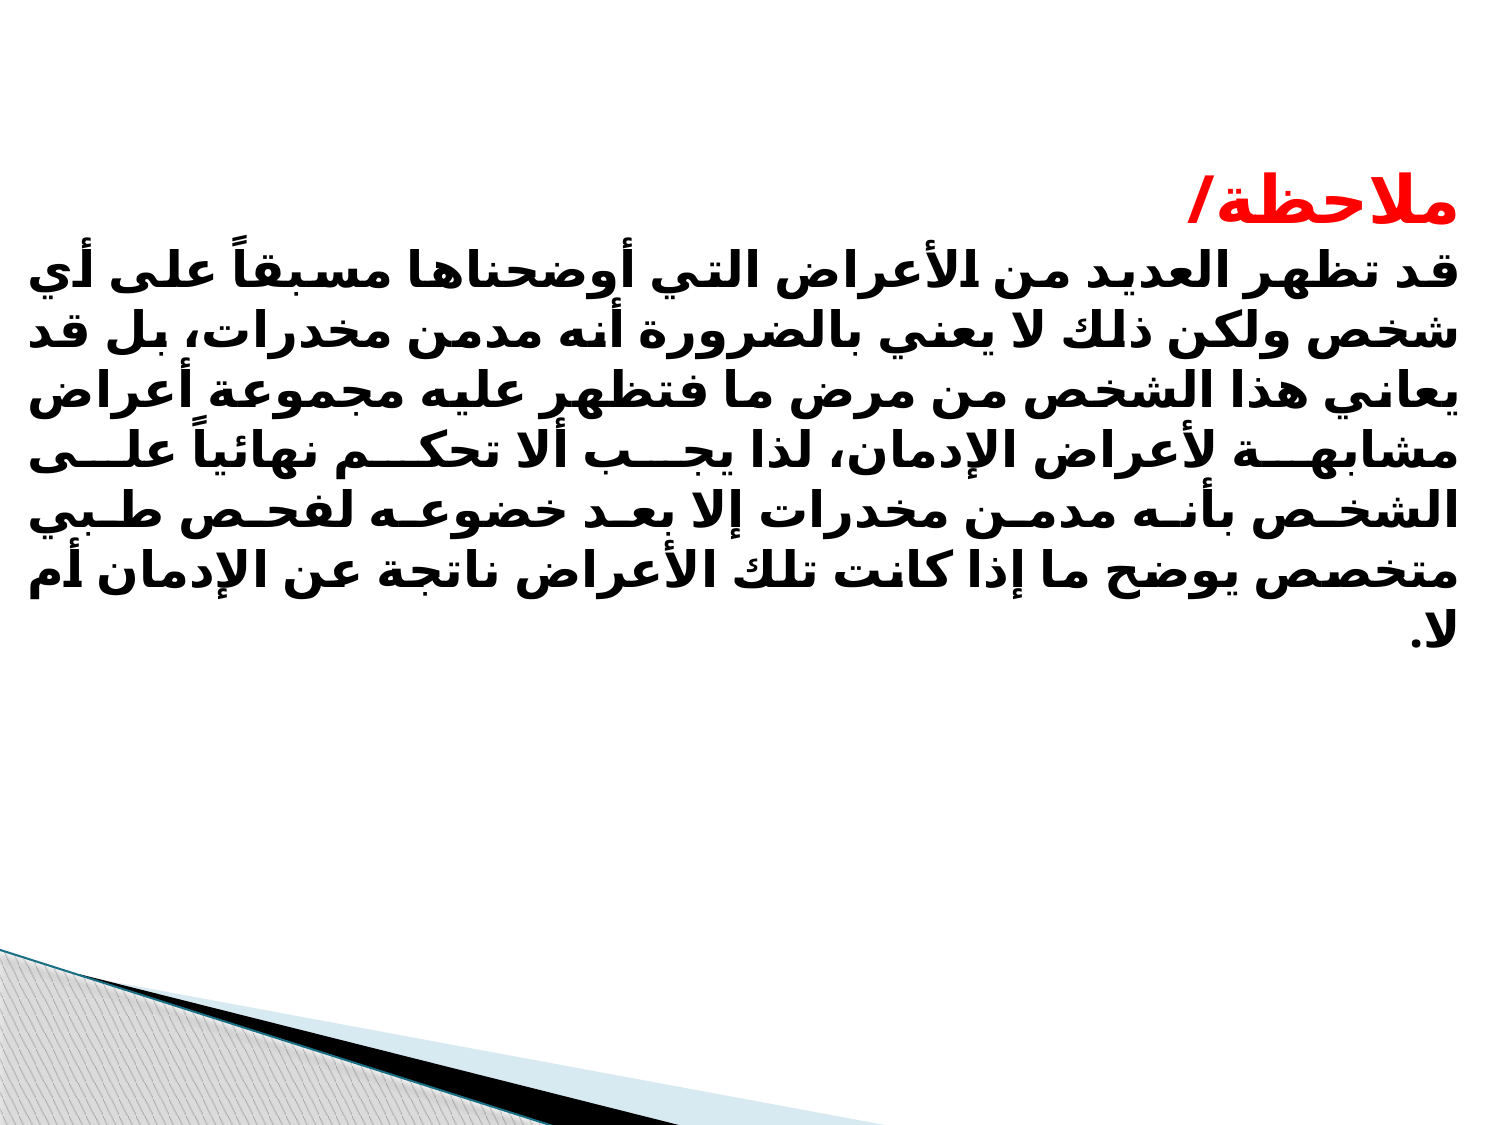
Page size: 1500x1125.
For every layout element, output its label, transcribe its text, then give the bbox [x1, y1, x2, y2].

text_box /ملاحظة قد تظهر العديد من الأعراض التي أوضحناها مسبقاً على أي شخص ولكن ذلك لا يعني بالضرورة أنه مدمن مخدرات، بل قد يعاني هذا الشخص من مرض ما فتظهر عليه مجموعة أعراض مشابهة لأعراض الإدمان، لذا يجب ألا تحكم نهائياً على الشخص بأنه مدمن مخدرات إلا بعد خضوعه لفحص طبي متخصص يوضح ما إذا كانت تلك الأعراض ناتجة عن الإدمان أم لا. [12, 149, 1476, 665]
